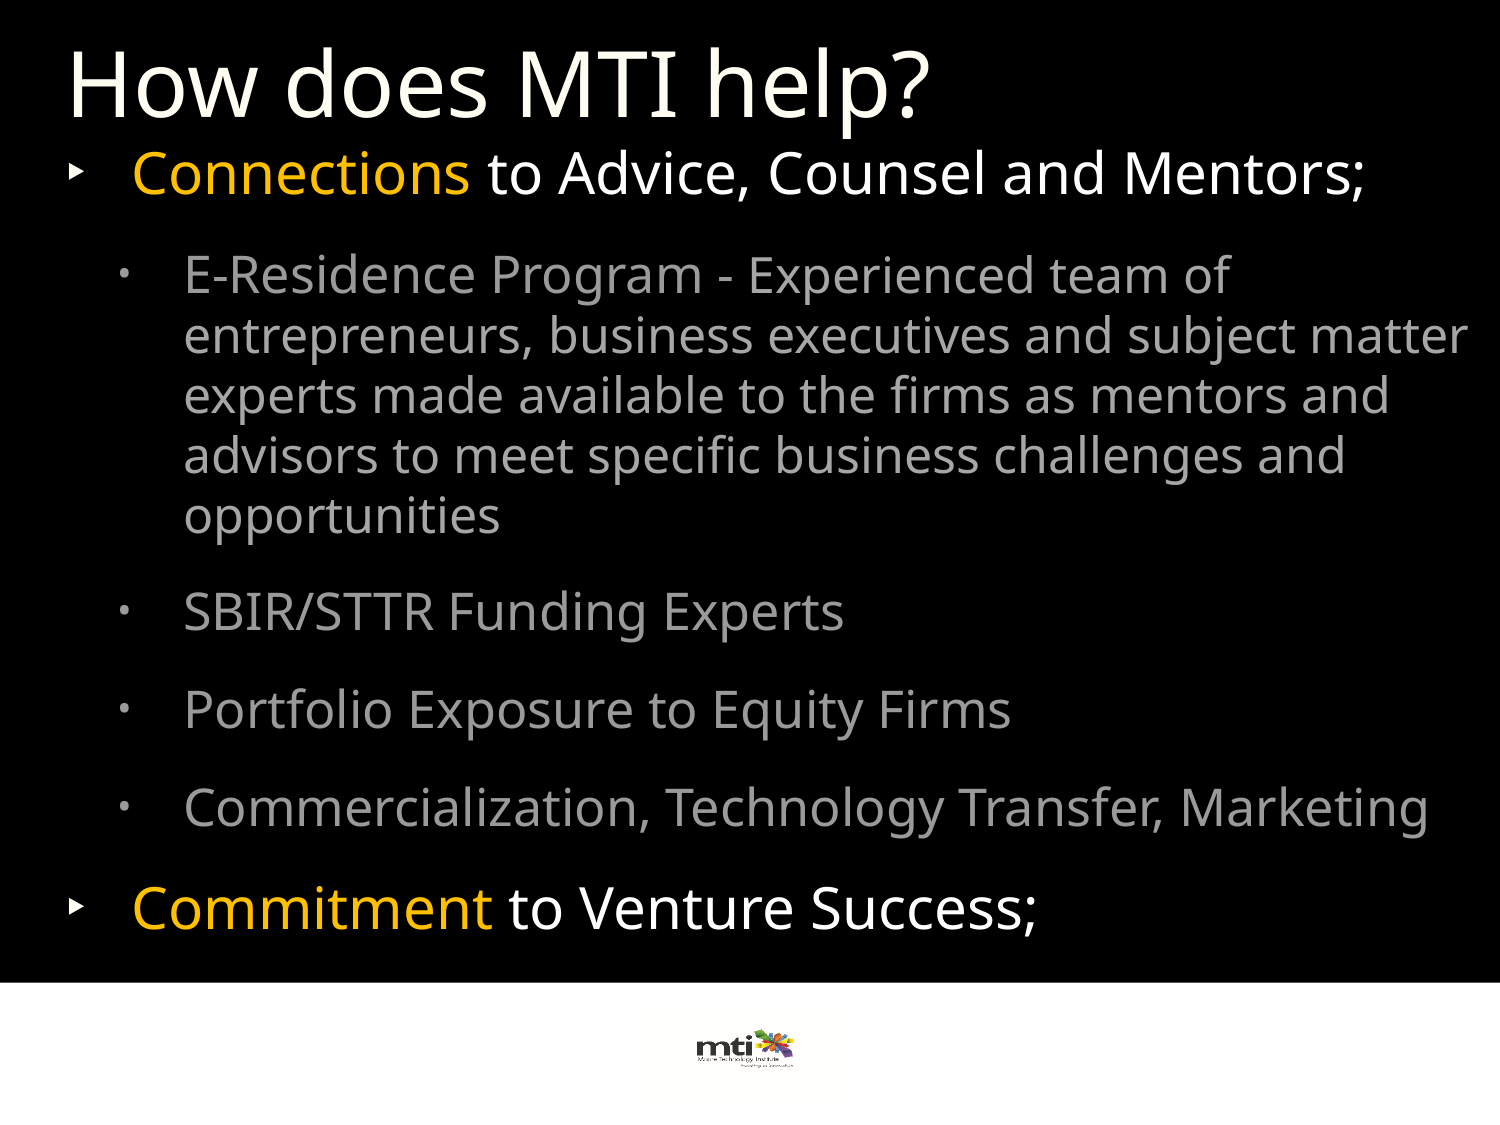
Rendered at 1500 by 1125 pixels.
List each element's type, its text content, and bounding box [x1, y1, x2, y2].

text_box [0, 982, 1500, 1125]
title How does MTI help? [29, 29, 1471, 132]
picture [642, 1003, 858, 1104]
list Connections to Advice, Counsel and Mentors; E-Residence Program - Experienced team of entrepreneurs, business executives and subject matter experts made available to the firms as mentors and advisors to meet specific business challenges and opportunities SBIR/STTR Funding Experts Portfolio Exposure to Equity Firms Commercialization, Technology Transfer, Marketing Commitment to Venture Success; The MTI brand [29, 135, 1471, 668]
